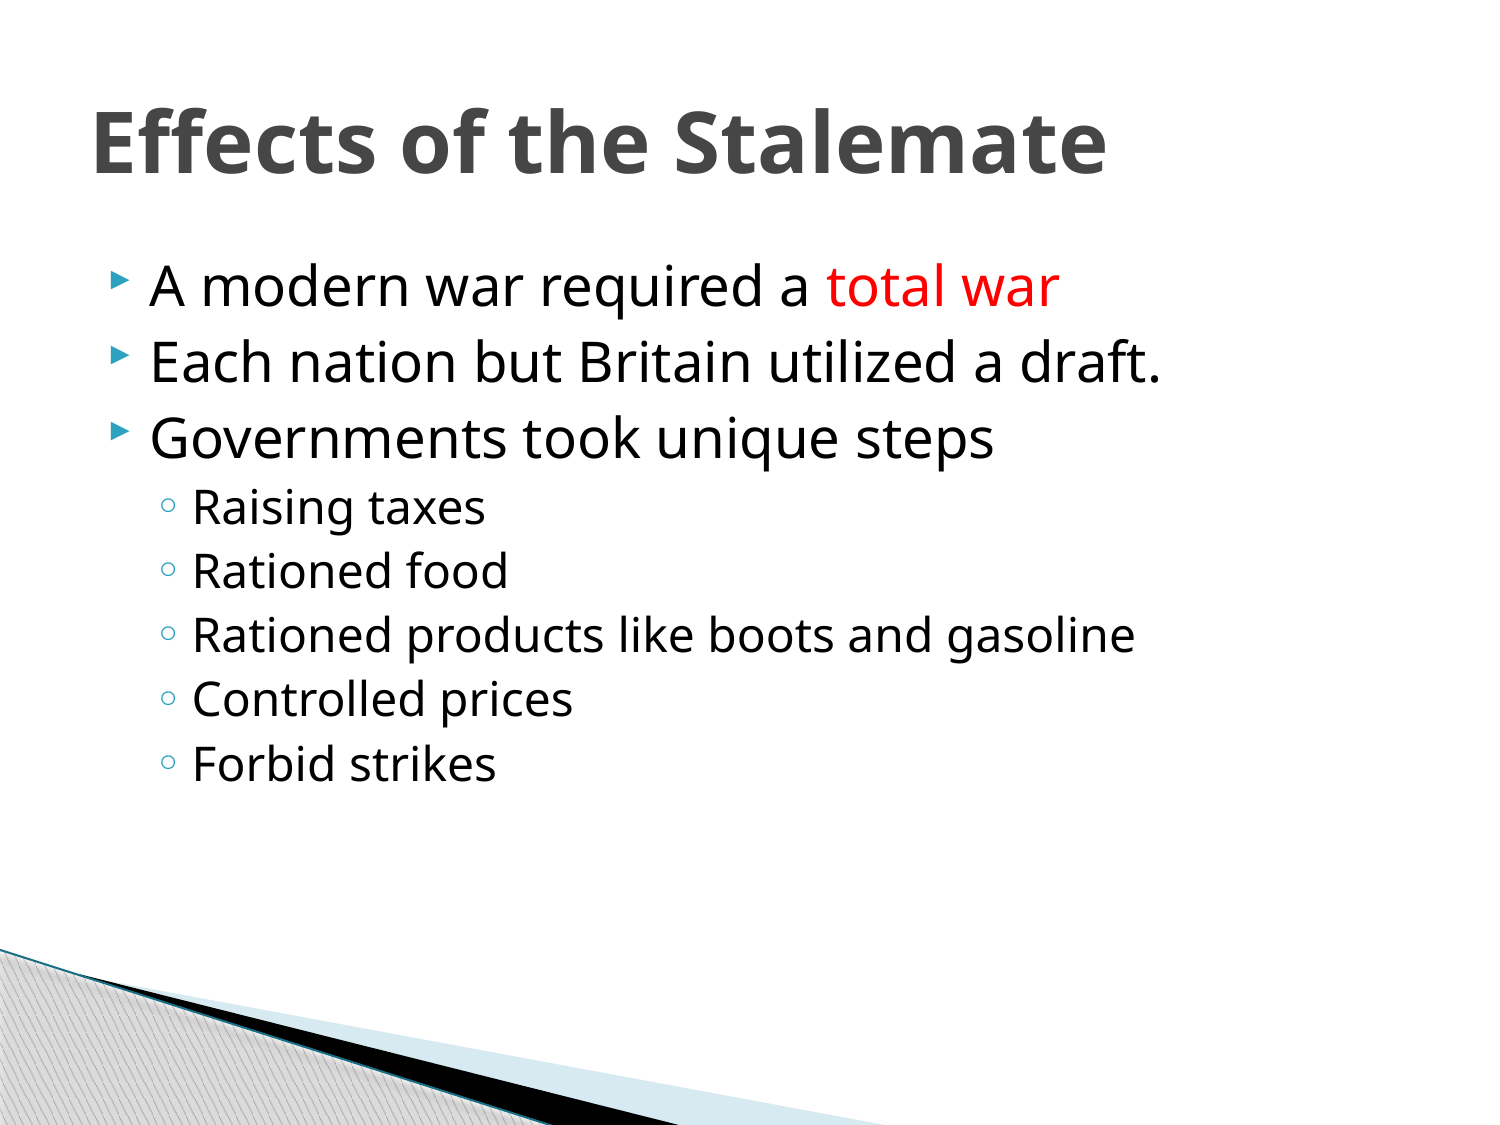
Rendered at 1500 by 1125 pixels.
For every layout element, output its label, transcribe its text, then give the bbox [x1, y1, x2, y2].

list A modern war required a total war Each nation but Britain utilized a draft. Governments took unique steps Raising taxes Rationed food Rationed products like boots and gasoline Controlled prices Forbid strikes [75, 243, 1425, 986]
title Effects of the Stalemate [75, 45, 1425, 233]
